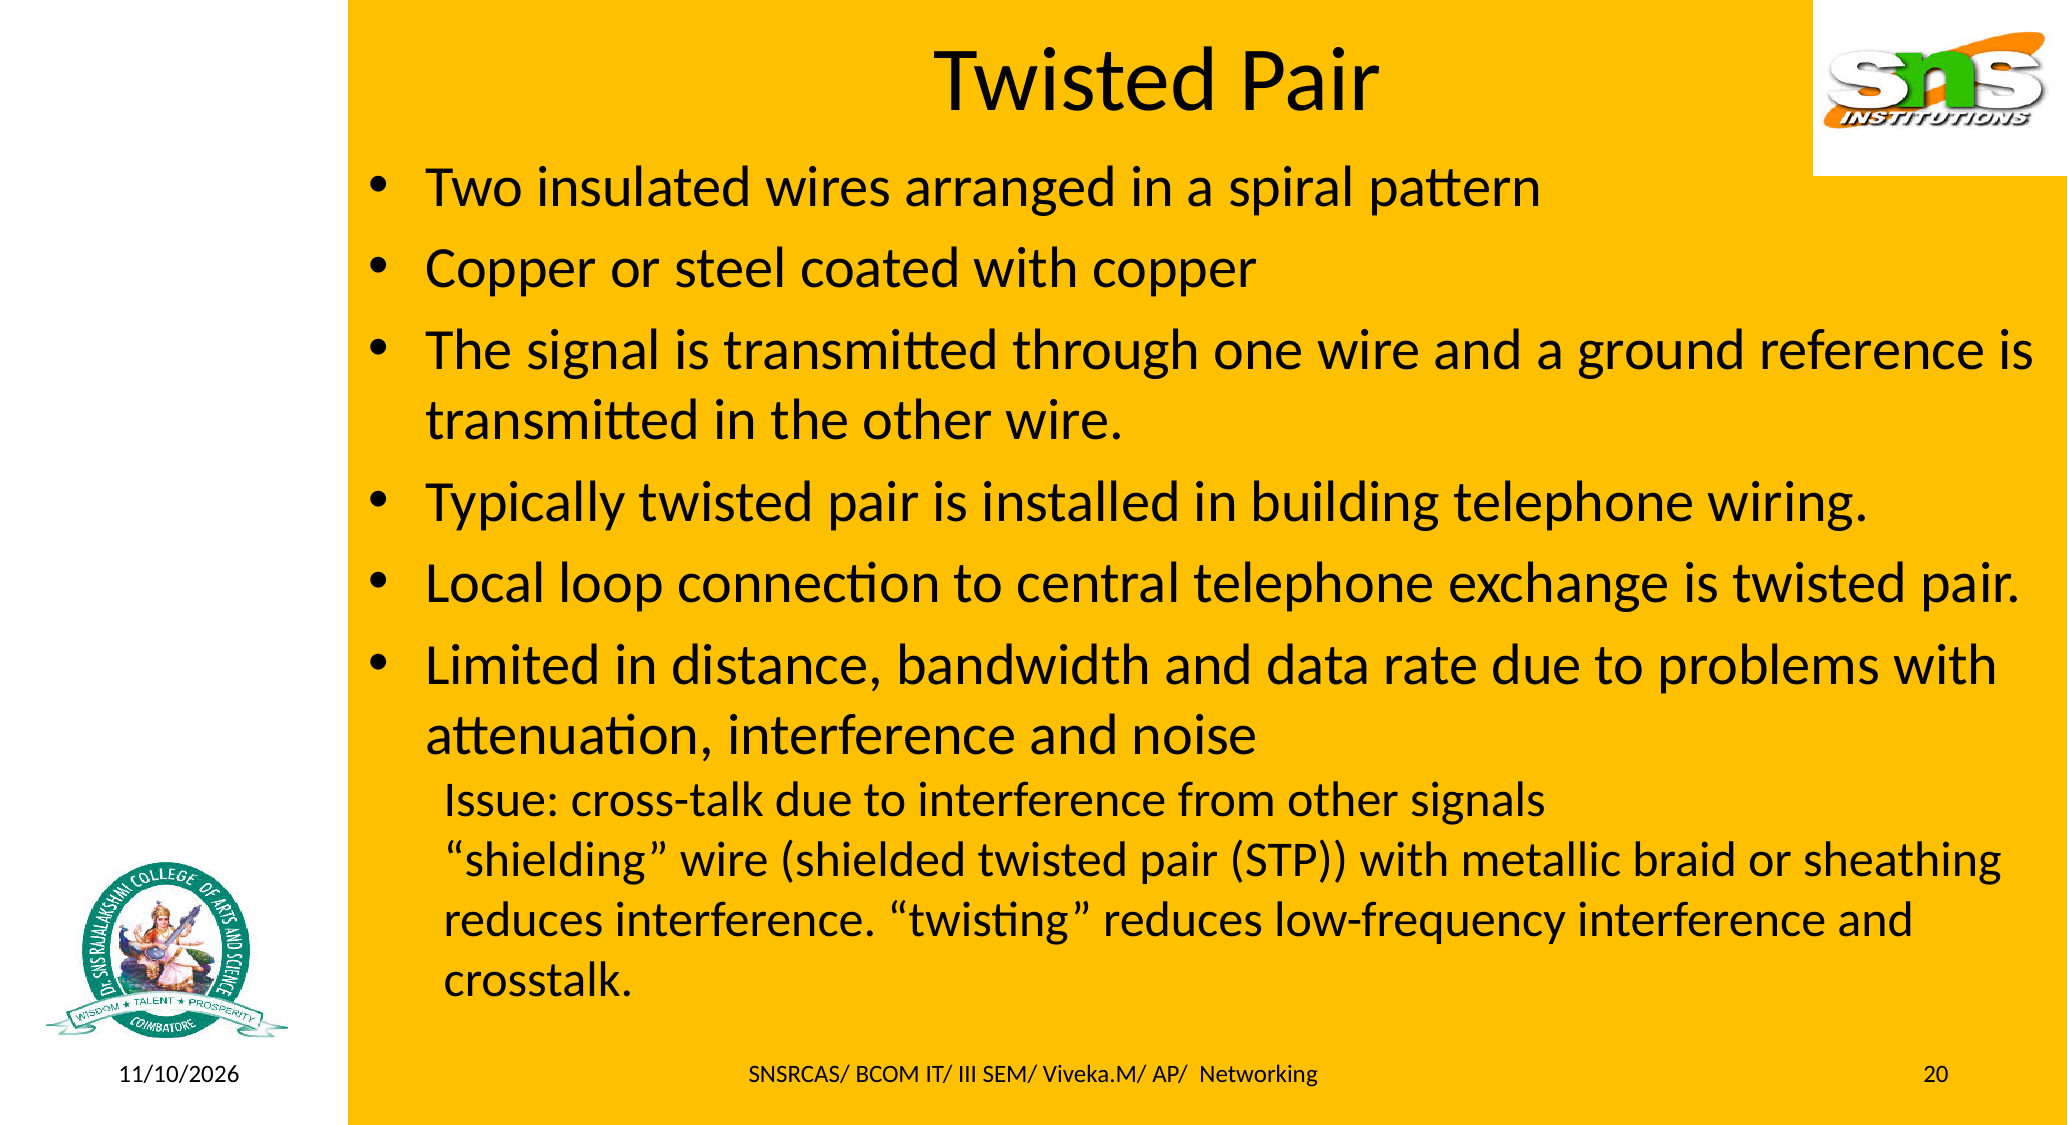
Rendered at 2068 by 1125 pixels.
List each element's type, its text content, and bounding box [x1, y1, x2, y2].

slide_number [103, 1042, 586, 1103]
text_box [0, 0, 348, 1125]
picture [1812, 0, 2068, 176]
footer SNSRCAS/ BCOM IT/ III SEM/ Viveka.M/ AP/ Networking [706, 1042, 1361, 1103]
text_box Two insulated wires arranged in a spiral pattern Copper or steel coated with copper The signal is transmitted through one wire and a ground reference is transmitted in the other wire. Typically twisted pair is installed in building telephone wiring. Local loop connection to central telephone exchange is twisted pair. Limited in distance, bandwidth and data rate due to problems with attenuation, interference and noise Issue: cross-talk due to interference from other signals “shielding” wire (shielded twisted pair (STP)) with metallic braid or sheathing reduces interference. “twisting” reduces low-frequency interference and crosstalk. [353, 140, 2068, 1032]
text_box Twisted Pair [520, 11, 1796, 140]
slide_number 20 [1481, 1042, 1964, 1103]
picture [45, 862, 288, 1038]
